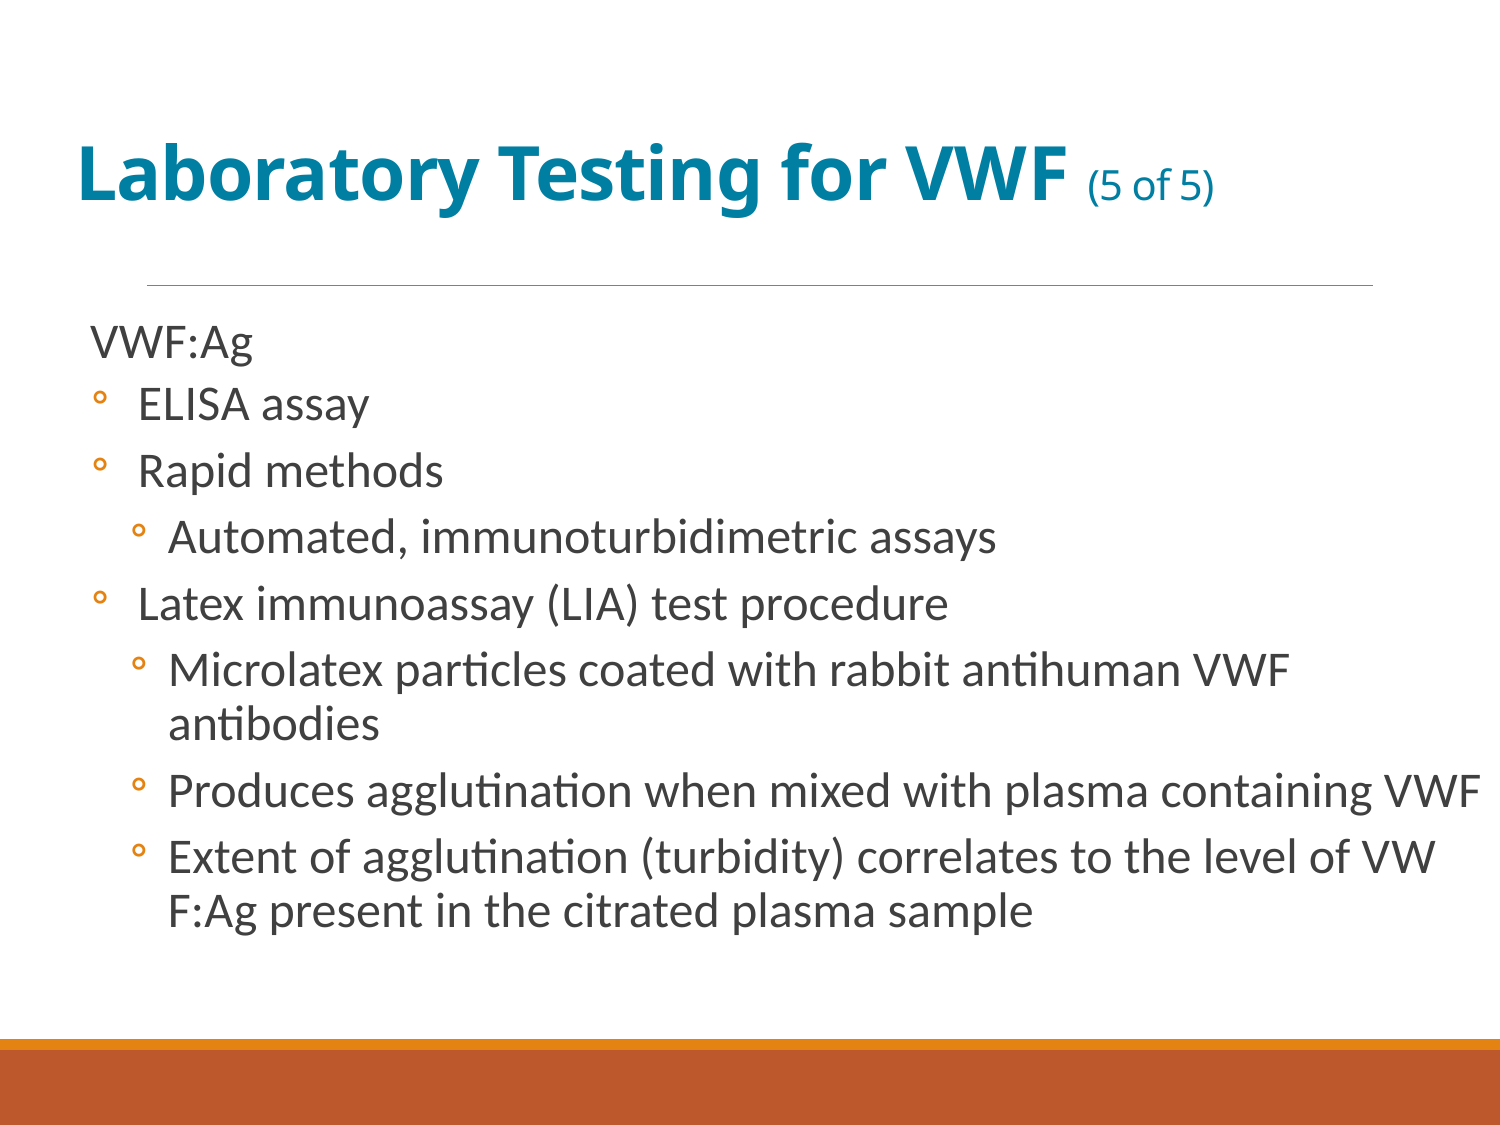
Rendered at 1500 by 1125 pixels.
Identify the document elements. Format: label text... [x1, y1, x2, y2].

list V W F:A g E L I S A assay Rapid methods Automated, immunoturbidimetric assays Latex immunoassay (L I A) test procedure Microlatex particles coated with rabbit antihuman V W F antibodies Produces agglutination when mixed with plasma containing V W F Extent of agglutination (turbidity) correlates to the level of V W F:A g present in the citrated plasma sample [75, 314, 1488, 1115]
title Laboratory Testing for V W F (5 of 5) [75, 35, 1425, 216]
